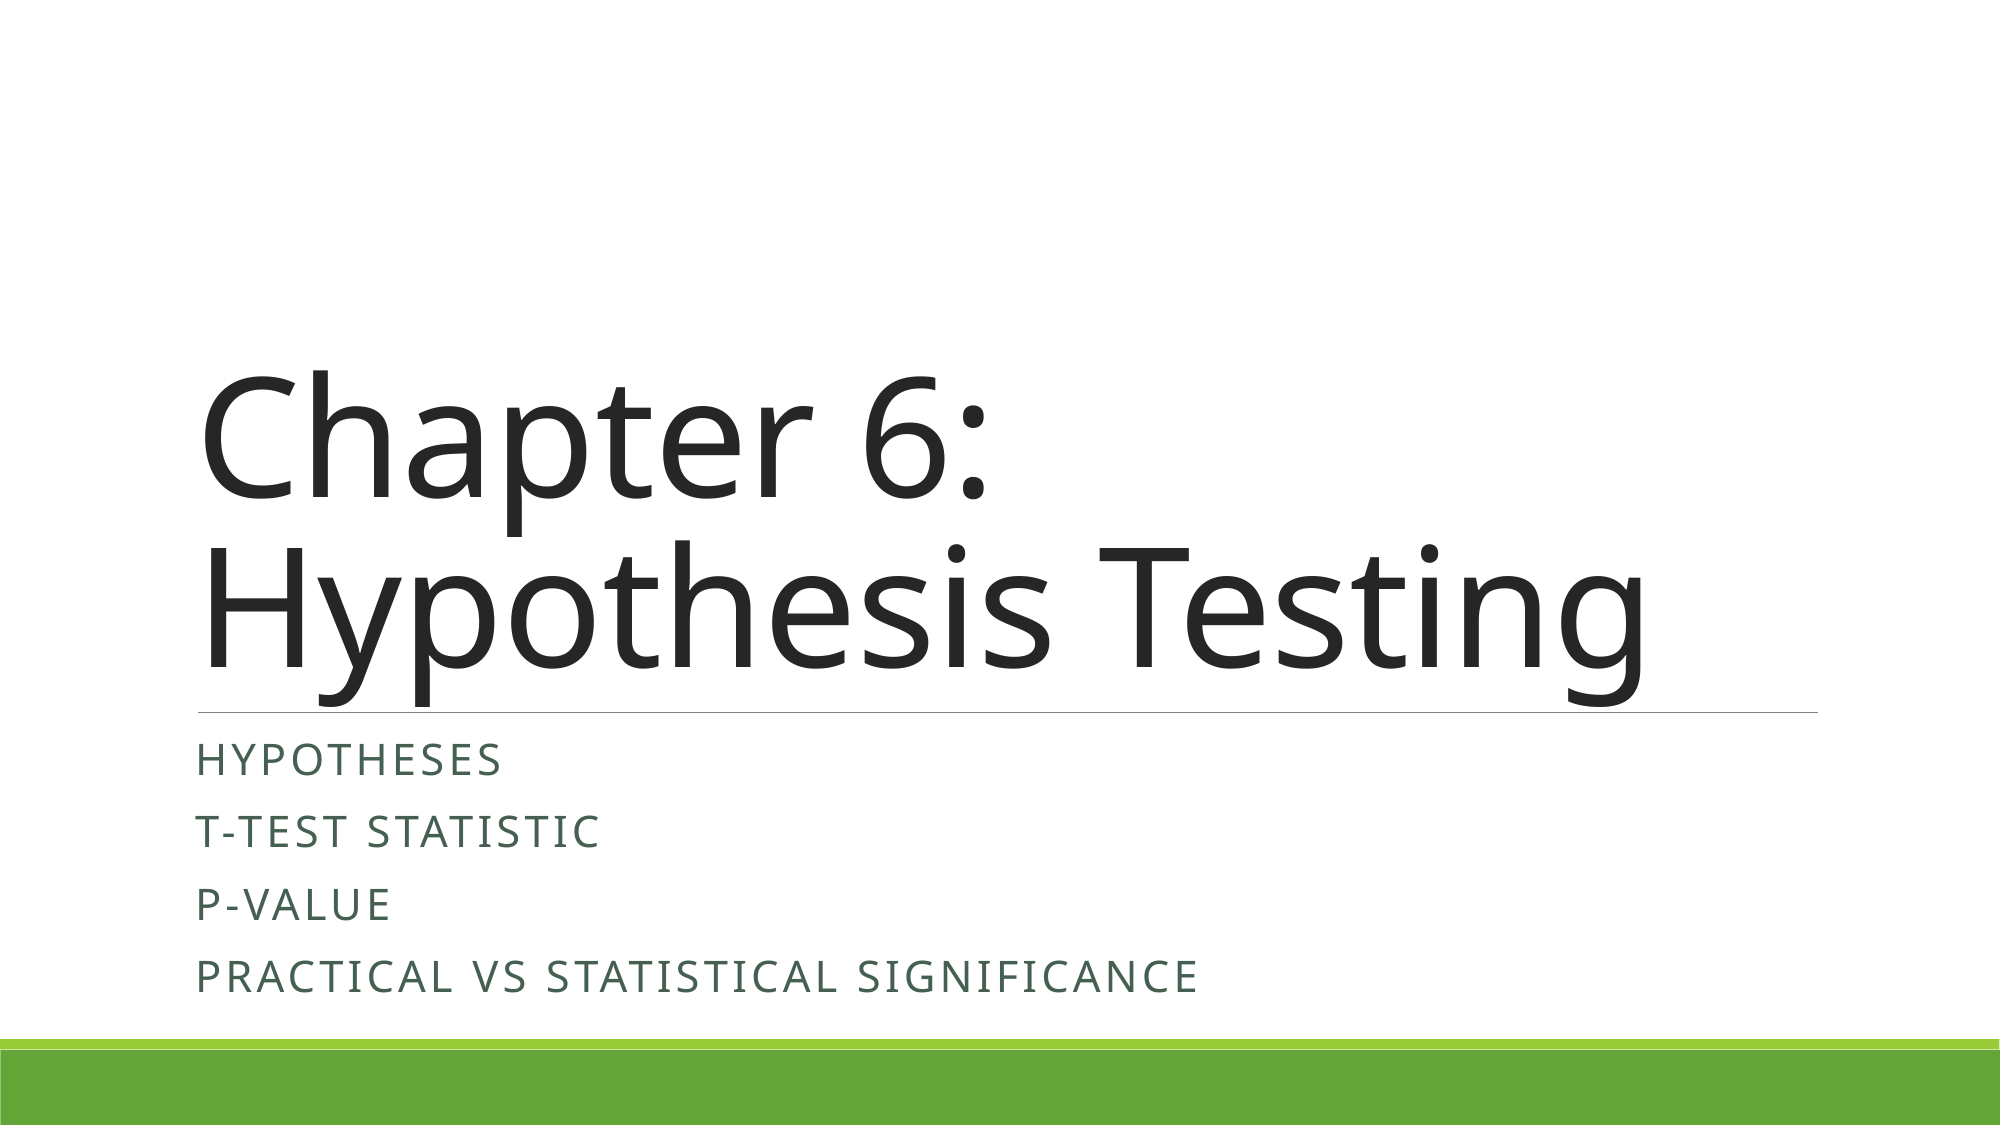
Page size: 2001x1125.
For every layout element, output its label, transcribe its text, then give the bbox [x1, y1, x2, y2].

list Hypotheses T-test statistic P-value Practical vs statistical significance [180, 730, 1830, 1010]
title Chapter 6: Hypothesis Testing [180, 124, 1830, 710]
